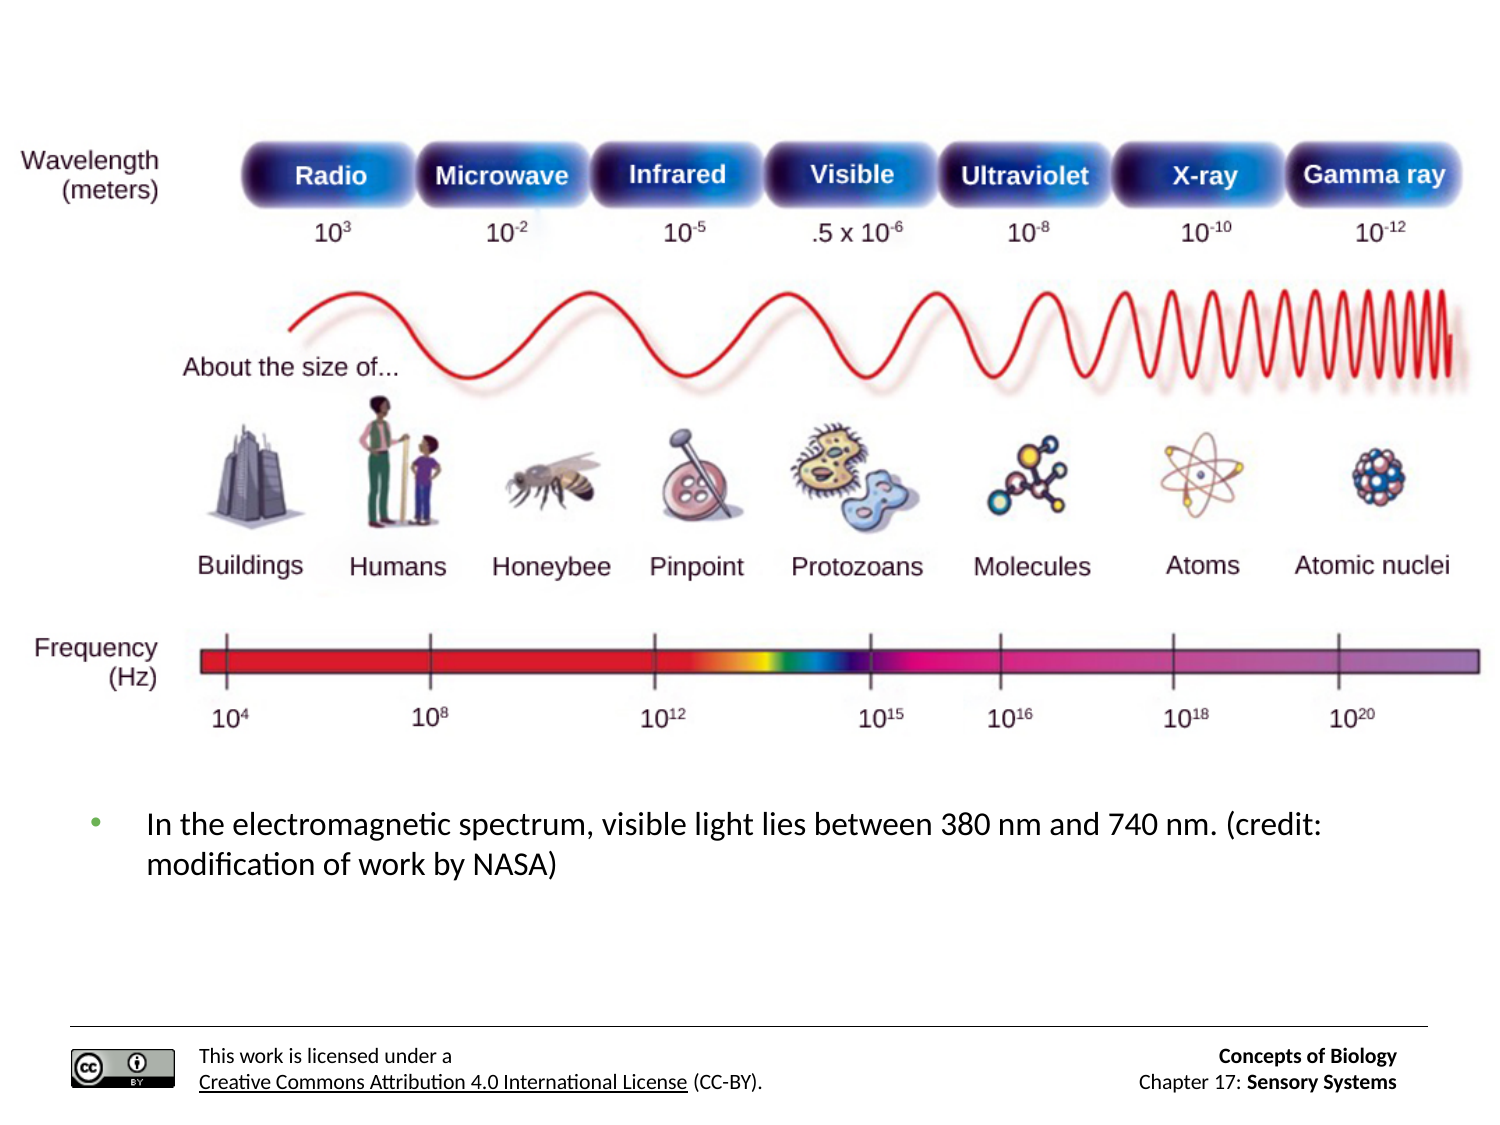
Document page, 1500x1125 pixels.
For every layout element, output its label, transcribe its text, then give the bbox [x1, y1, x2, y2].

picture [71, 1049, 175, 1088]
picture [4, 111, 1495, 759]
list In the electromagnetic spectrum, visible light lies between 380 nm and 740 nm. (credit: modification of work by NASA) [75, 794, 1398, 986]
